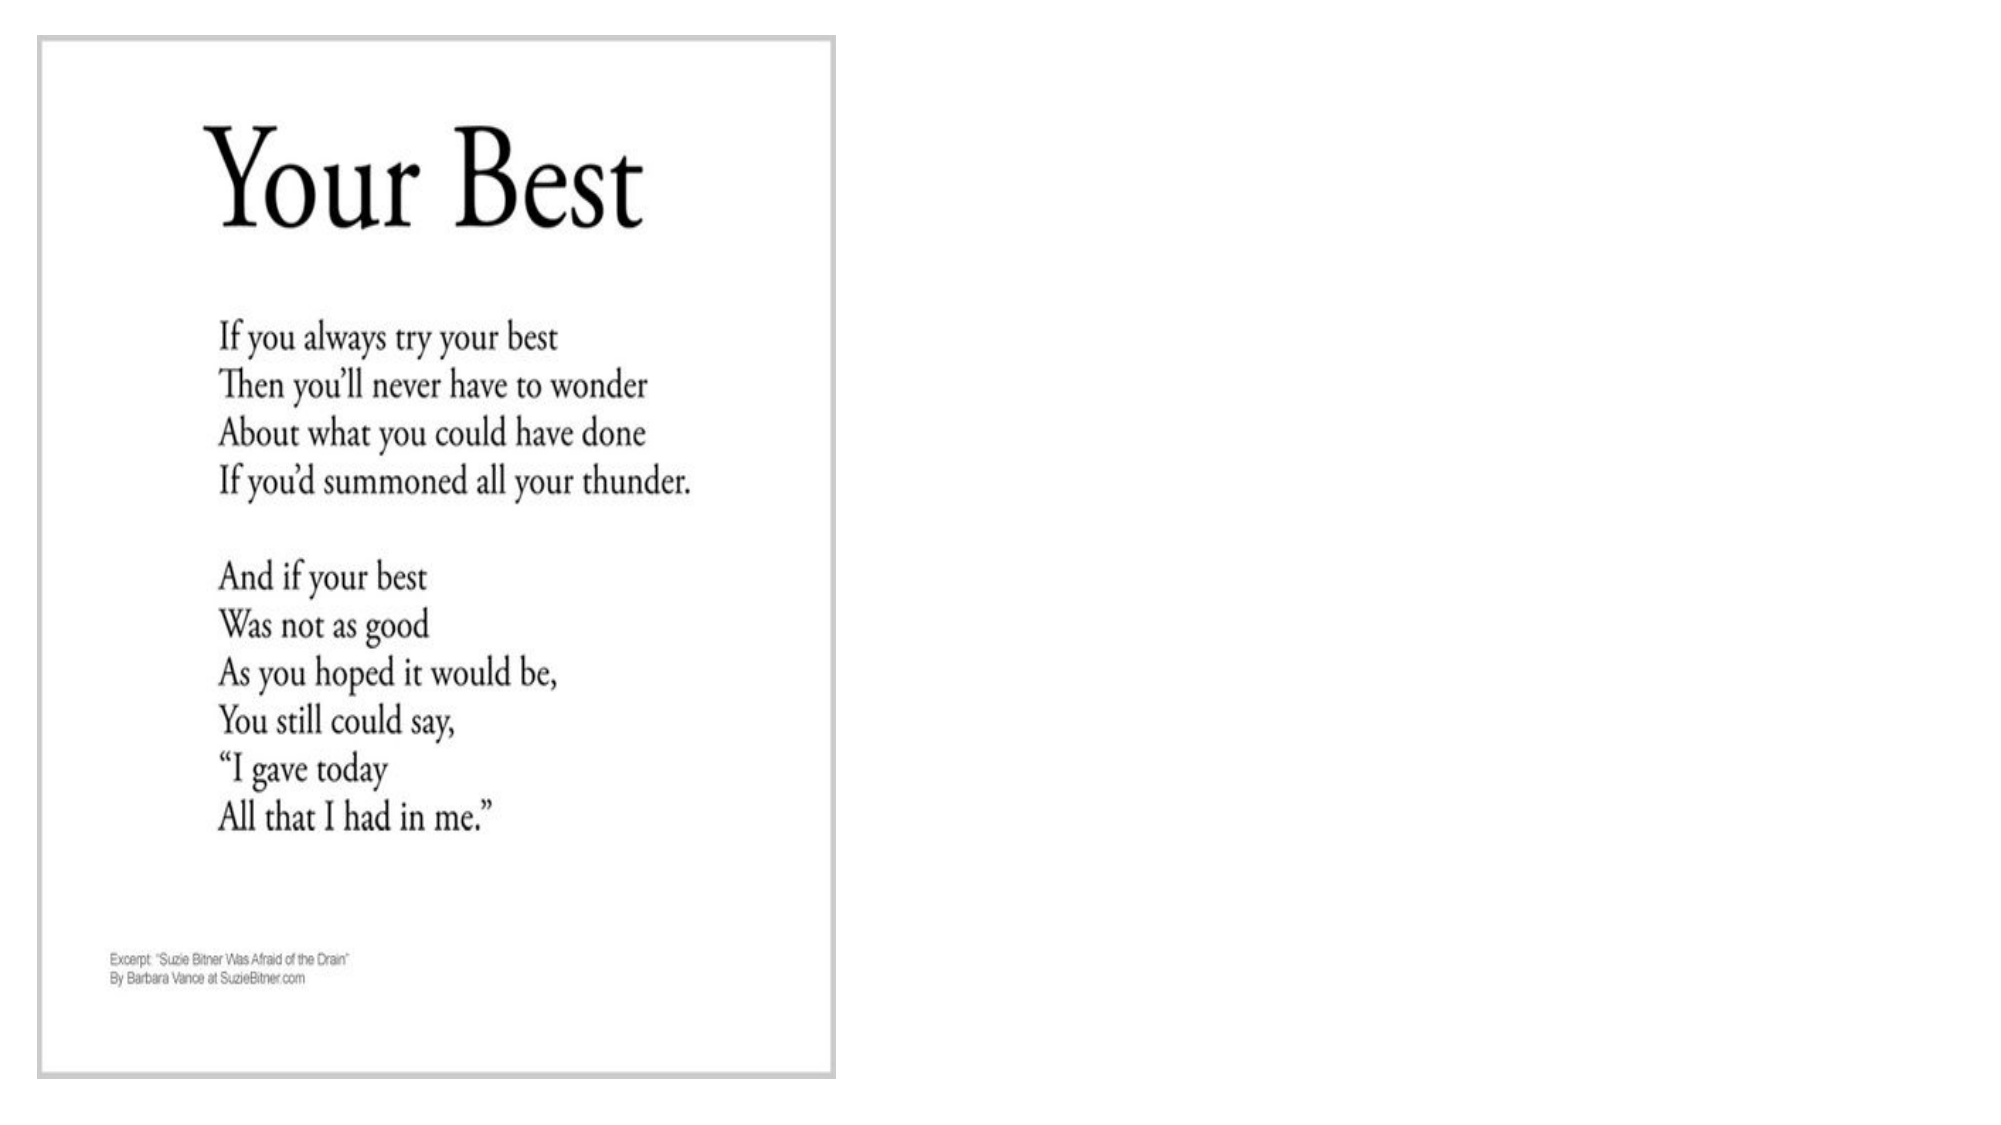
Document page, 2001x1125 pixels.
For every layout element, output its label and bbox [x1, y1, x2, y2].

picture [37, 35, 836, 1080]
